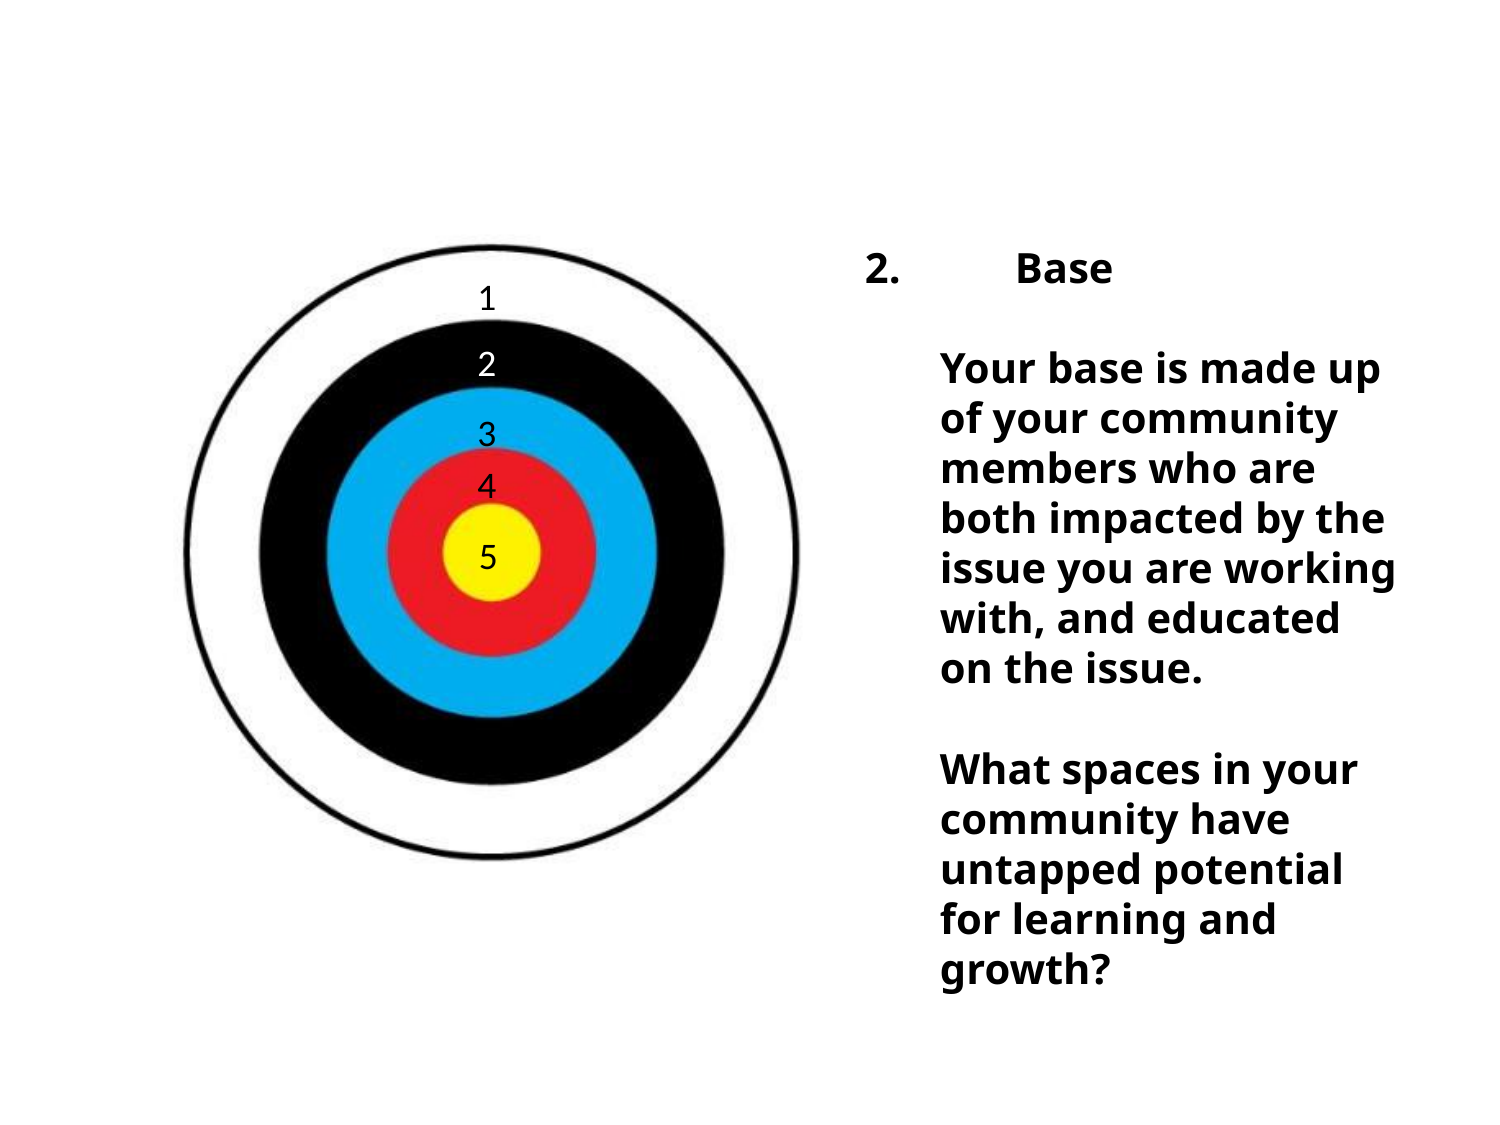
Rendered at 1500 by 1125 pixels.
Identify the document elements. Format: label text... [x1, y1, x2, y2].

text_box 2. Base Your base is made up of your community members who are both impacted by the issue you are working with, and educated on the issue. What spaces in your community have untapped potential for learning and growth? [907, 227, 1419, 806]
picture [81, 142, 902, 963]
